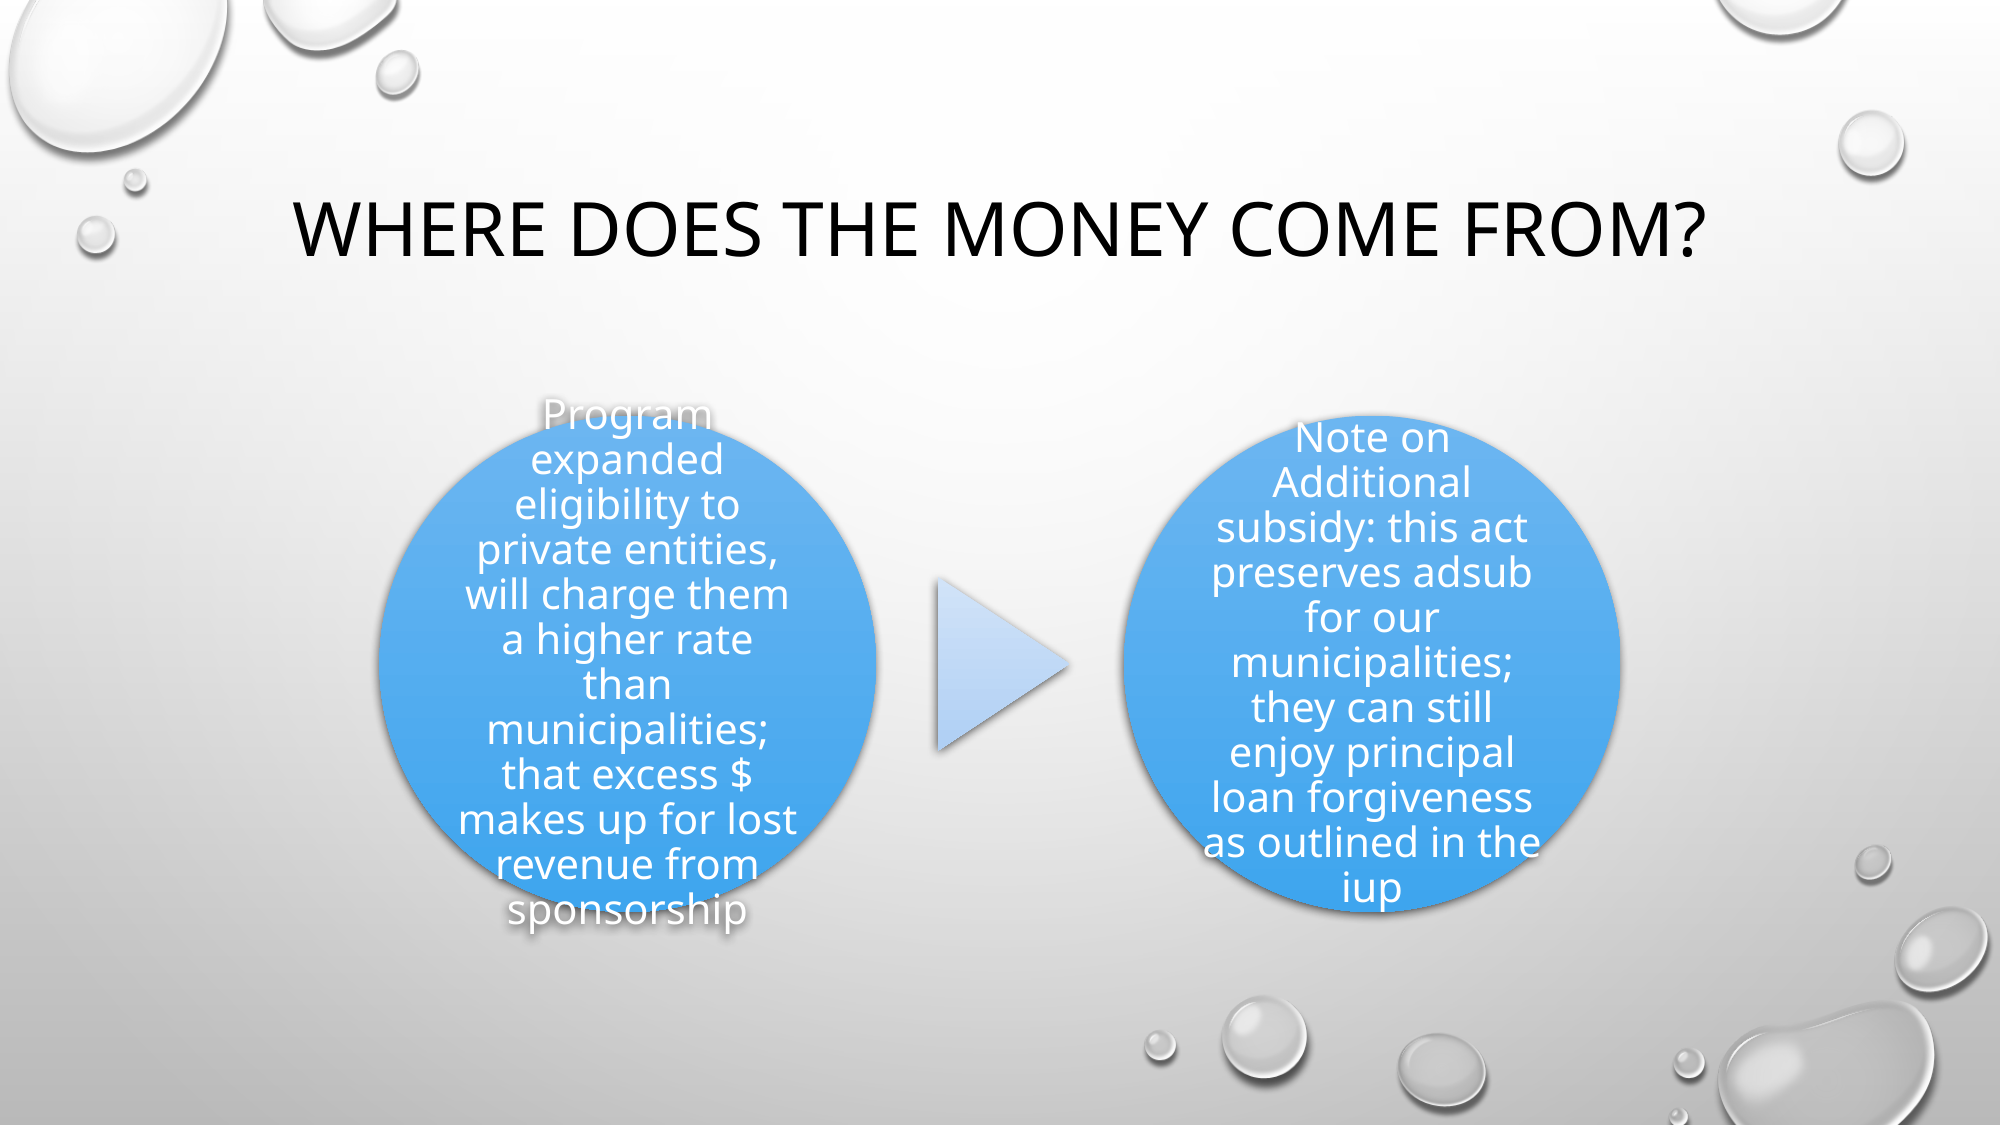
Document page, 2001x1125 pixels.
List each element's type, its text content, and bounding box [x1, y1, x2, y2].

picture [0, 0, 2000, 1125]
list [149, 415, 1851, 913]
title Where does the money come from? [149, 101, 1851, 364]
